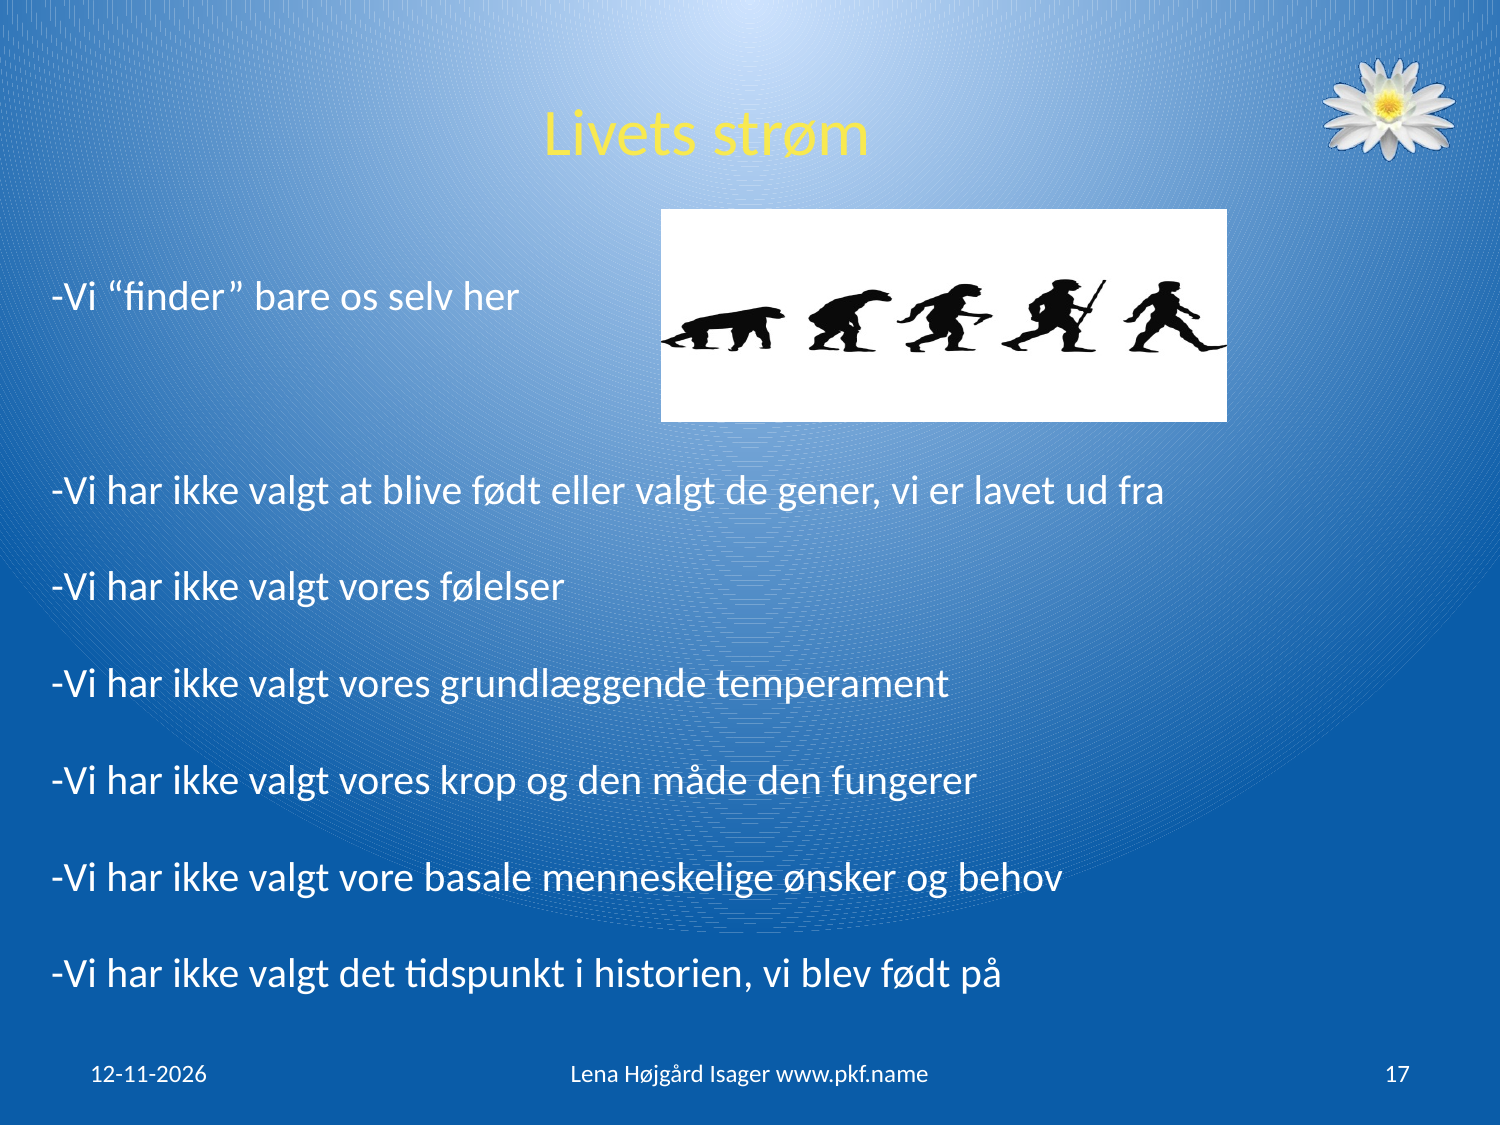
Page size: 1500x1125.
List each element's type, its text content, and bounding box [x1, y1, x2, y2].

footer Lena Højgård Isager www.pkf.name [512, 1042, 988, 1103]
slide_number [75, 1042, 425, 1103]
title Livets strøm [32, 47, 1383, 210]
slide_number 17 [1074, 1042, 1425, 1103]
picture [1311, 47, 1466, 183]
list -Vi “finder” bare os selv her -Vi har ikke valgt at blive født eller valgt de gener, vi er lavet ud fra -Vi har ikke valgt vores følelser -Vi har ikke valgt vores grundlæggende temperament -Vi har ikke valgt vores krop og den måde den fungerer -Vi har ikke valgt vore basale menneskelige ønsker og behov -Vi har ikke valgt det tidspunkt i historien, vi blev født på [35, 212, 1386, 1079]
picture [661, 209, 1228, 422]
